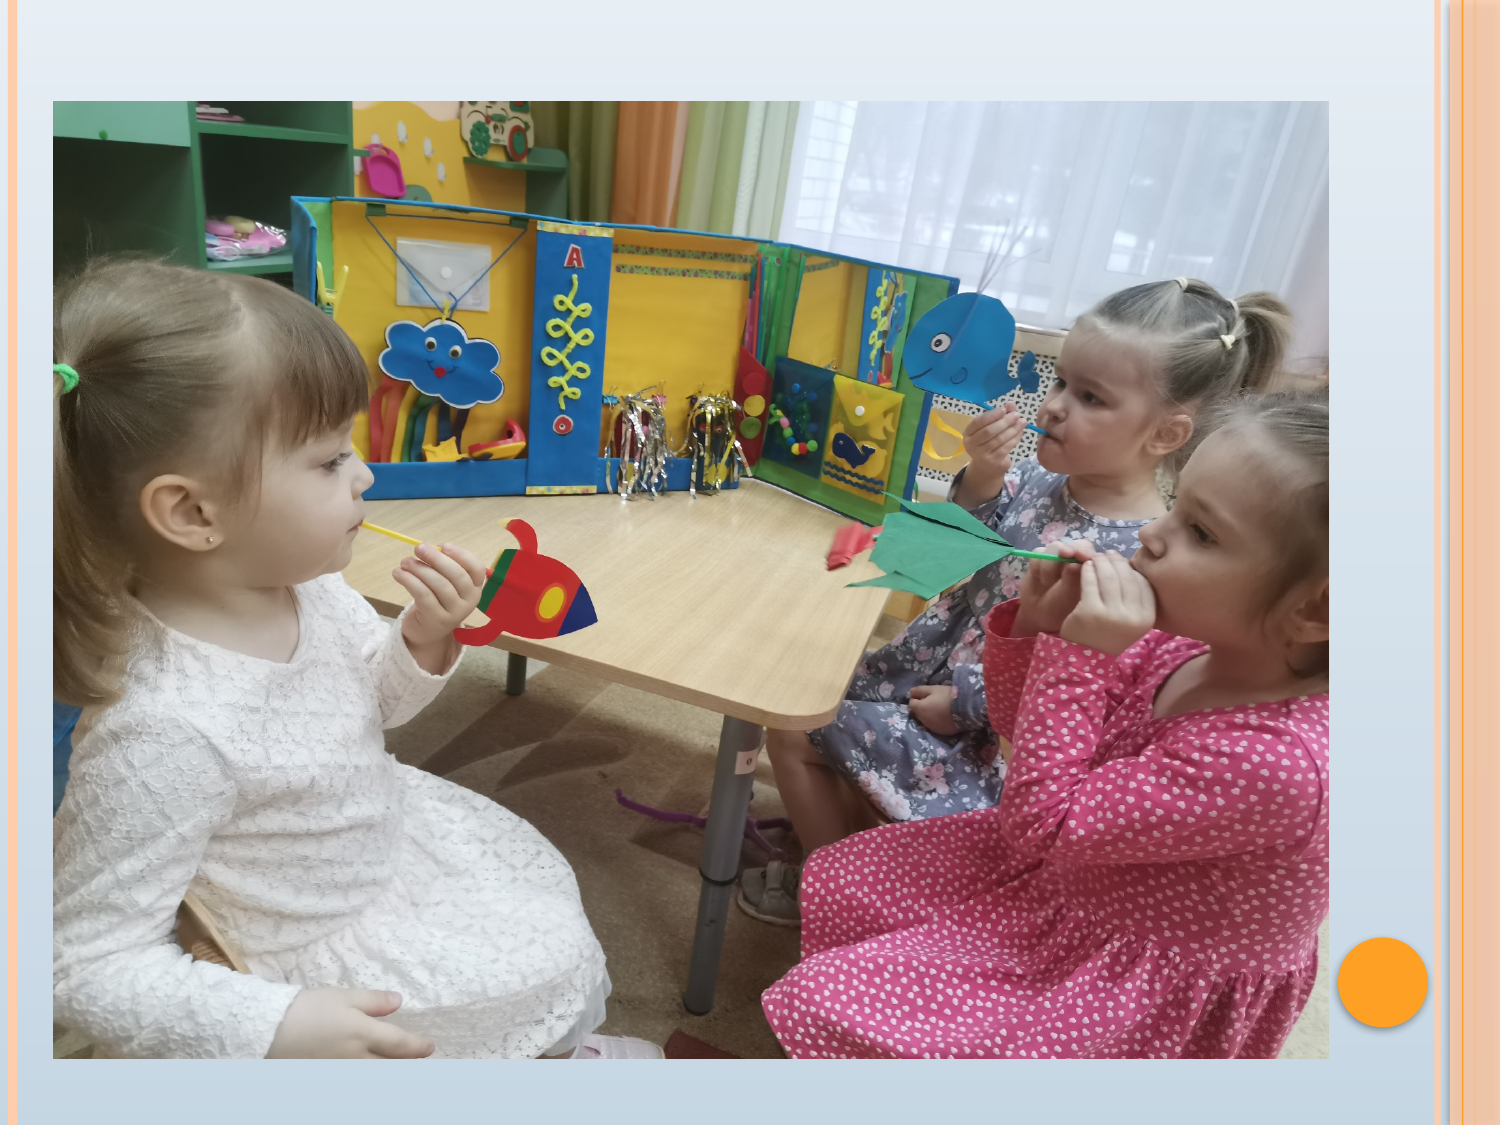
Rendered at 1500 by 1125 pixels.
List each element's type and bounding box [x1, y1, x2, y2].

picture [52, 101, 1330, 1060]
